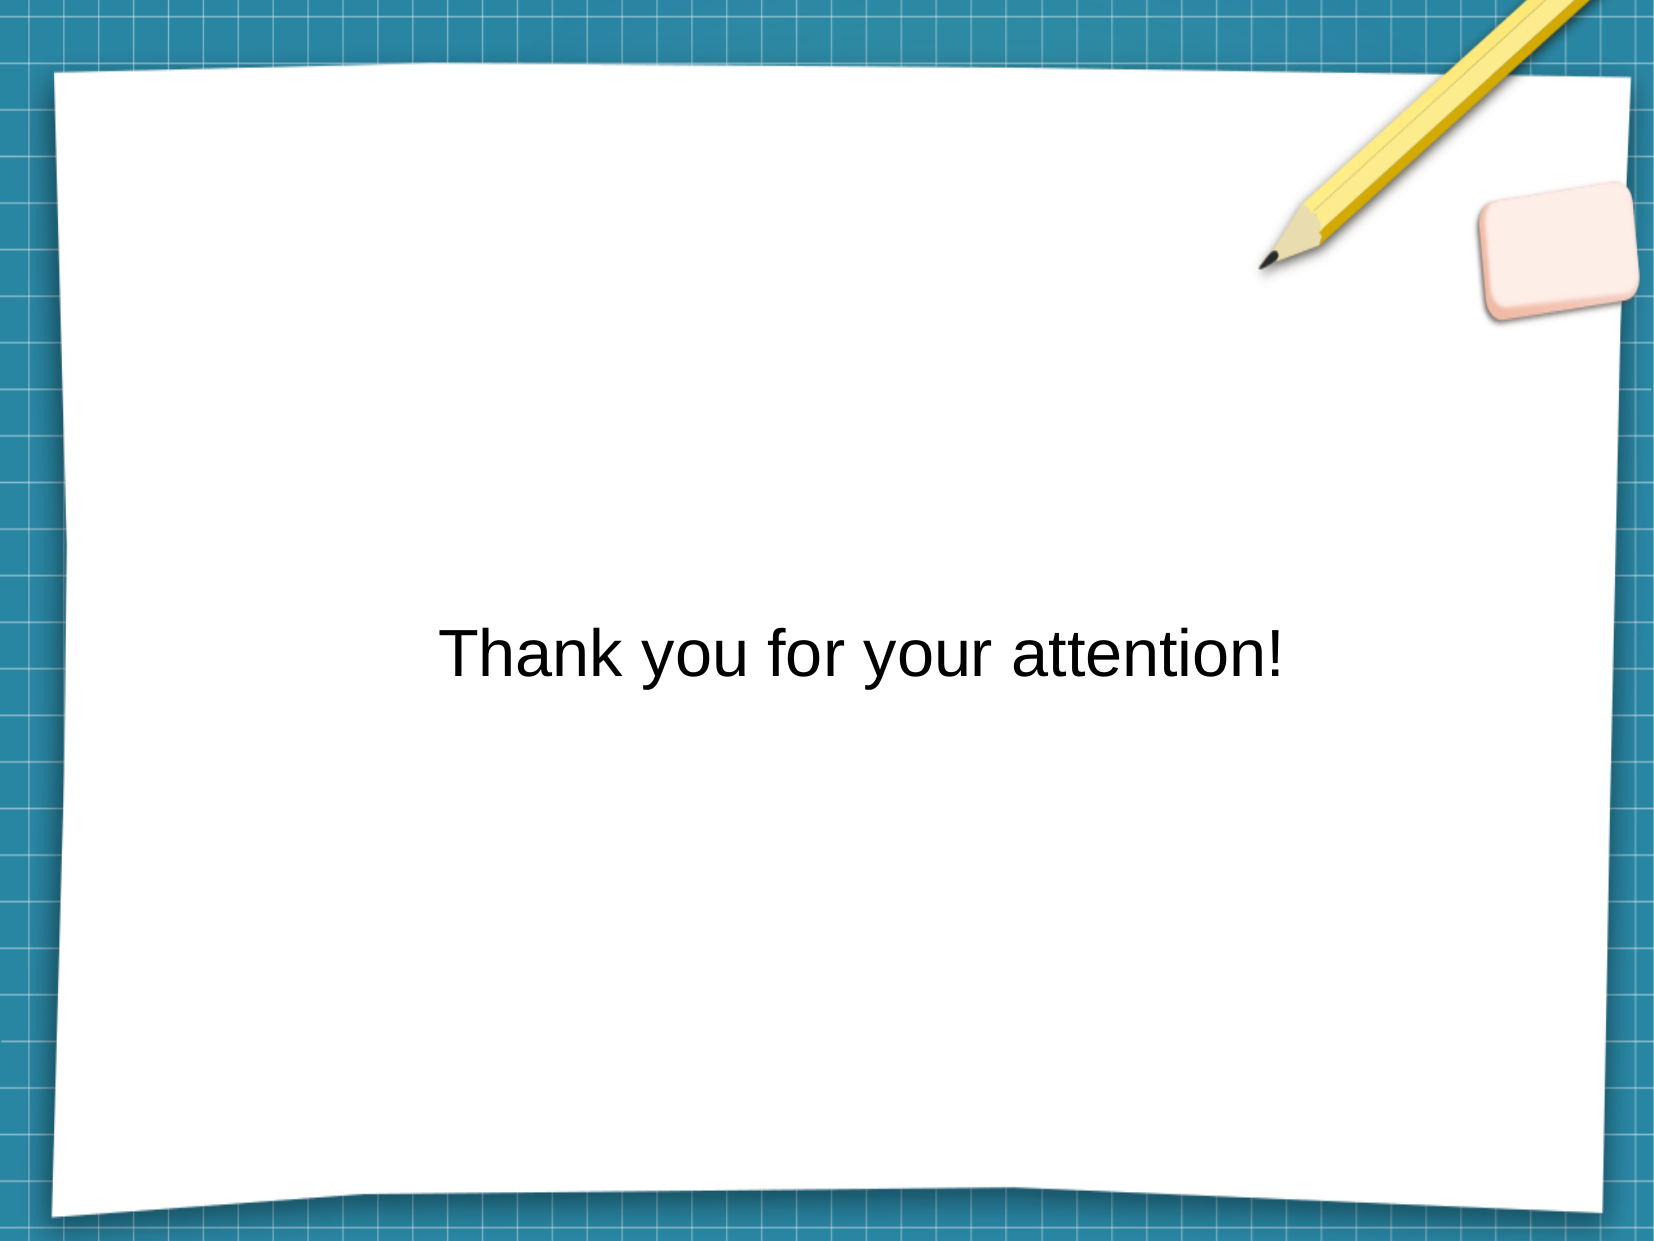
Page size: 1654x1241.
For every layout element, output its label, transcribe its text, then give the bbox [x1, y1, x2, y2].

list Thank you for your attention! [82, 290, 1571, 1010]
picture [0, 0, 1654, 1241]
